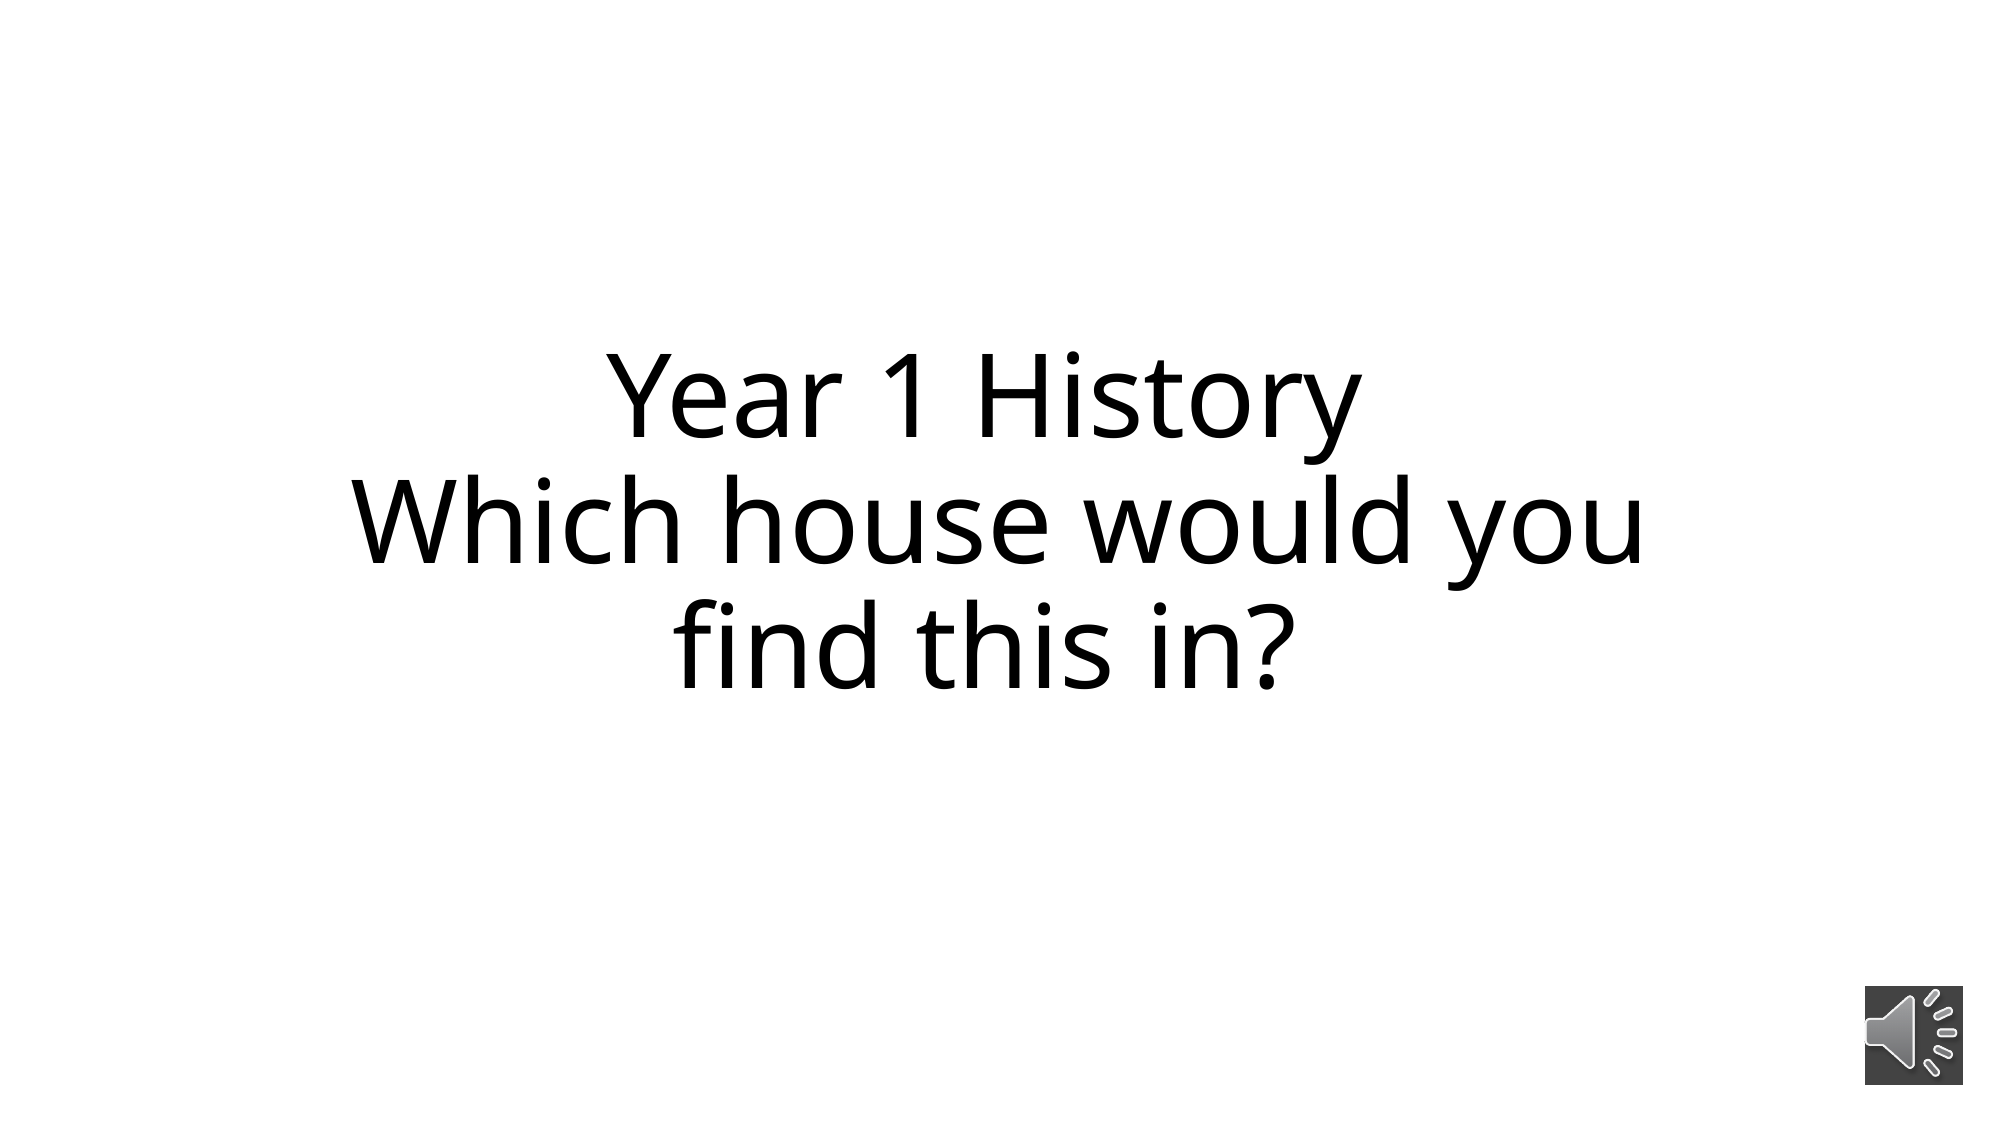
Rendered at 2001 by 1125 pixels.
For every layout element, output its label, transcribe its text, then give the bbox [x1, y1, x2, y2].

picture [1863, 985, 1964, 1086]
title Year 1 History Which house would you find this in? [249, 329, 1750, 722]
